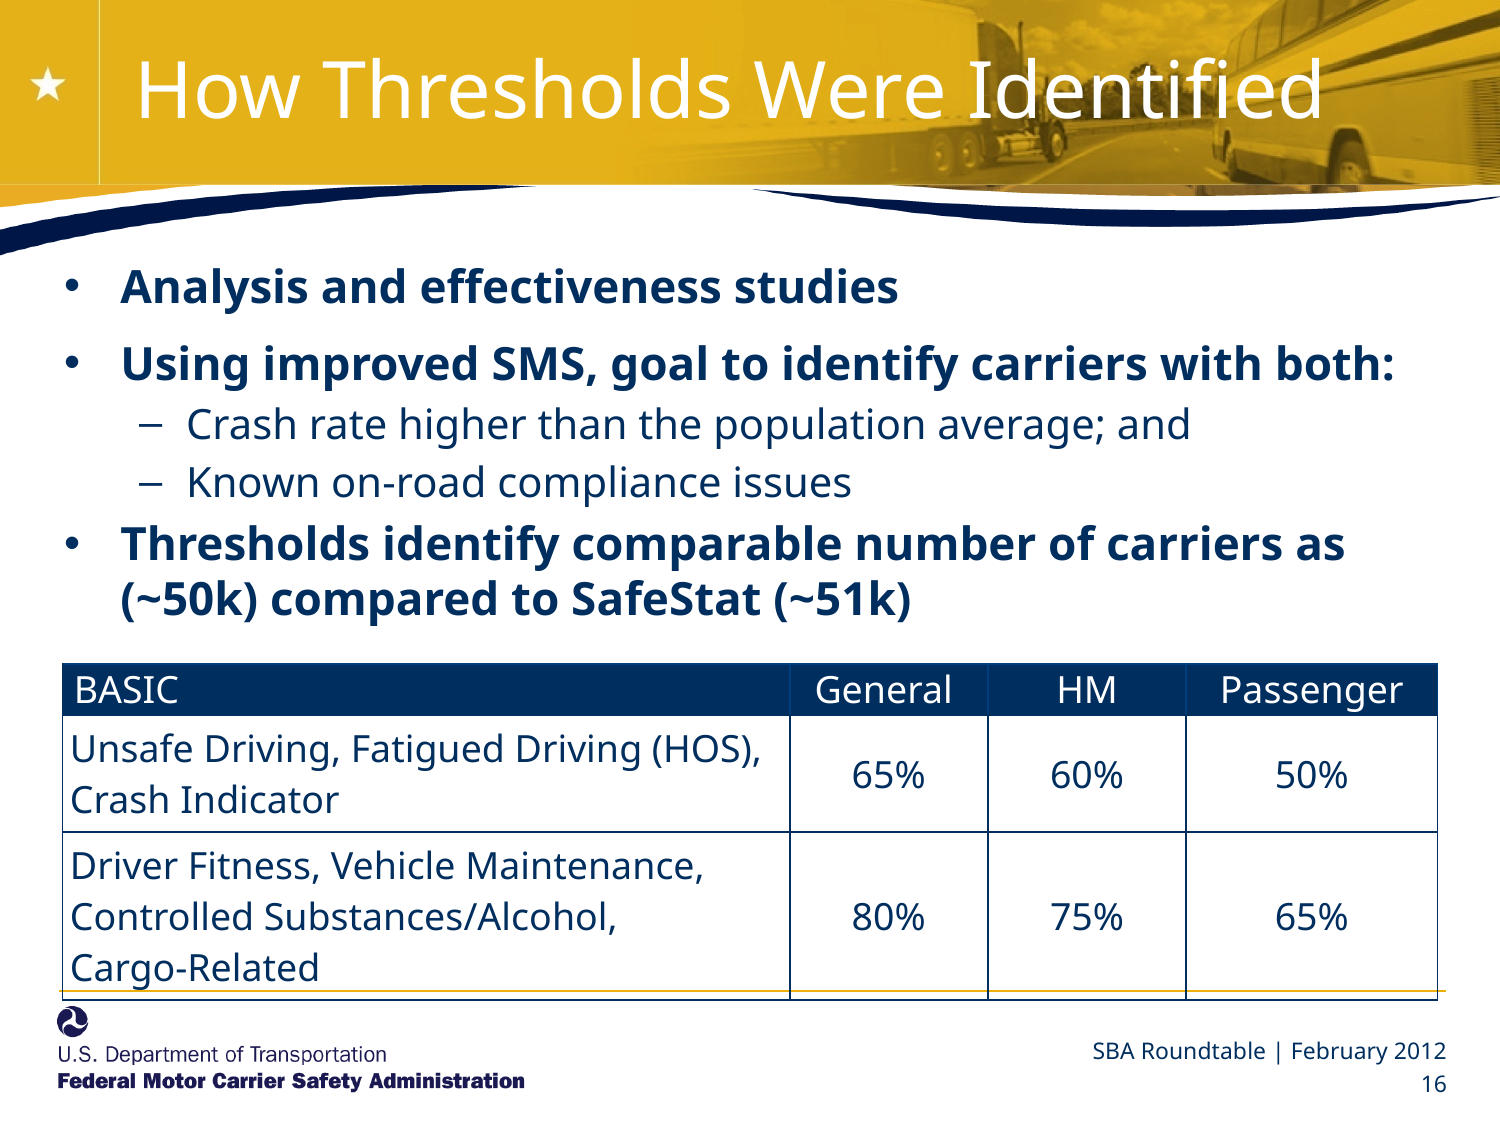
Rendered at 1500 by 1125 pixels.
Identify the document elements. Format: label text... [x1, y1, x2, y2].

table_header BASIC [63, 665, 789, 714]
table_header Passenger [1187, 665, 1437, 714]
table_cell Driver Fitness, Vehicle Maintenance, Controlled Substances/Alcohol, Cargo-Related [63, 833, 789, 999]
table_cell 75% [989, 833, 1185, 999]
table_cell 65% [1187, 833, 1437, 999]
table_cell 80% [791, 833, 987, 999]
table_cell 65% [791, 716, 987, 831]
picture [57, 1006, 525, 1120]
table_cell Unsafe Driving, Fatigued Driving (HOS), Crash Indicator [63, 716, 789, 831]
picture [0, 0, 1500, 256]
table_header General [791, 665, 987, 714]
table_cell 60% [989, 716, 1185, 831]
table_header HM [989, 665, 1185, 714]
title How Thresholds Were Identified [119, 0, 1470, 181]
table_cell 50% [1187, 716, 1437, 831]
list Analysis and effectiveness studies Using improved SMS, goal to identify carriers with both: Crash rate higher than the population average; and Known on-road compliance issues Thresholds identify comparable number of carriers as (~50k) compared to SafeStat (~51k) [48, 249, 1445, 993]
